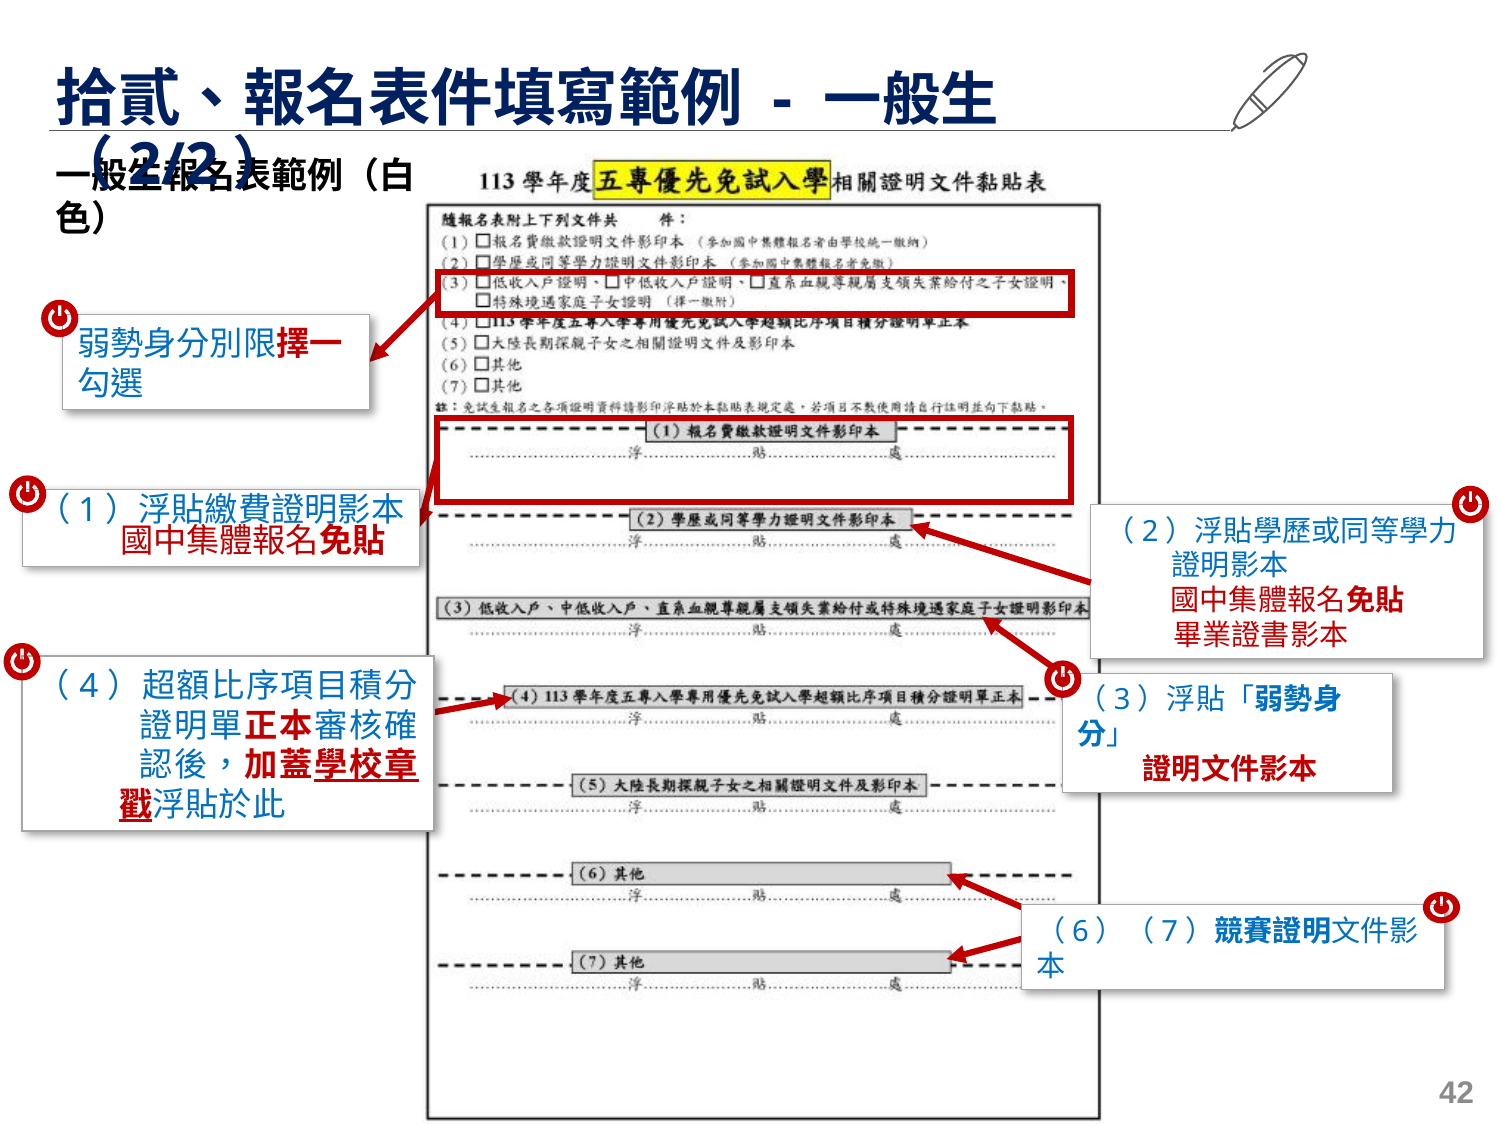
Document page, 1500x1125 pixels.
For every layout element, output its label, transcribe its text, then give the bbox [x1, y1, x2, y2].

slide_number 42 [1151, 1068, 1490, 1114]
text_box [369, 293, 438, 363]
text_box 拾貳、報名表件填寫範例 - 一般生（2/2） [41, 59, 1226, 132]
text_box 一般生報名表範例（白色） [41, 145, 480, 247]
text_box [909, 485, 1490, 760]
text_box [3, 642, 513, 834]
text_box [946, 874, 1461, 960]
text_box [414, 459, 438, 529]
picture [421, 153, 1110, 1124]
text_box [1231, 53, 1307, 131]
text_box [9, 475, 414, 568]
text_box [41, 299, 370, 411]
